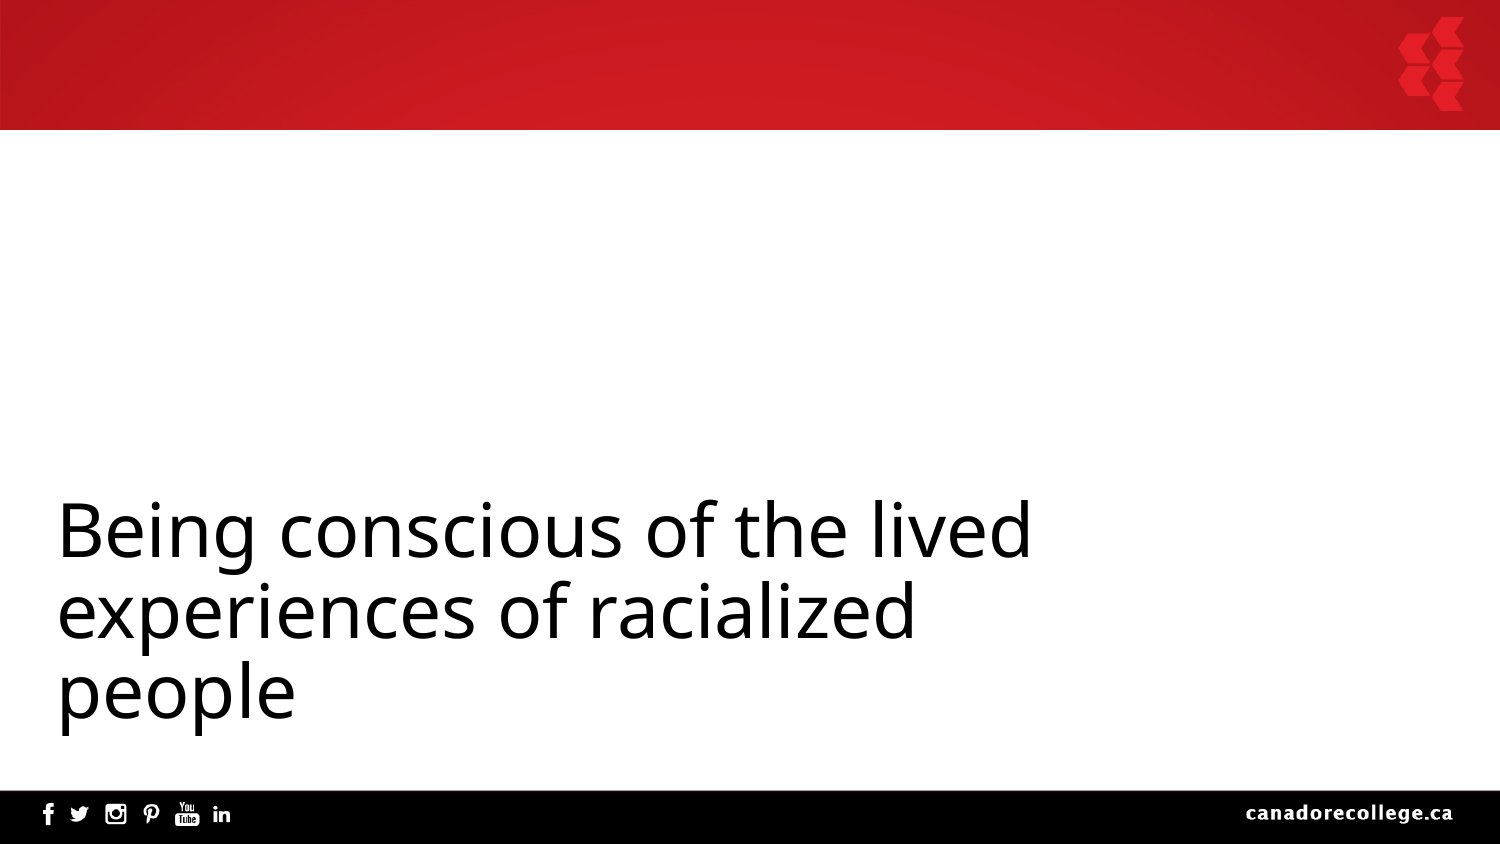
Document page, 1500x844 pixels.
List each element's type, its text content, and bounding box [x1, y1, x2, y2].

picture [0, 0, 1500, 844]
text_box Being conscious of the lived experiences of racialized people [56, 492, 1118, 737]
